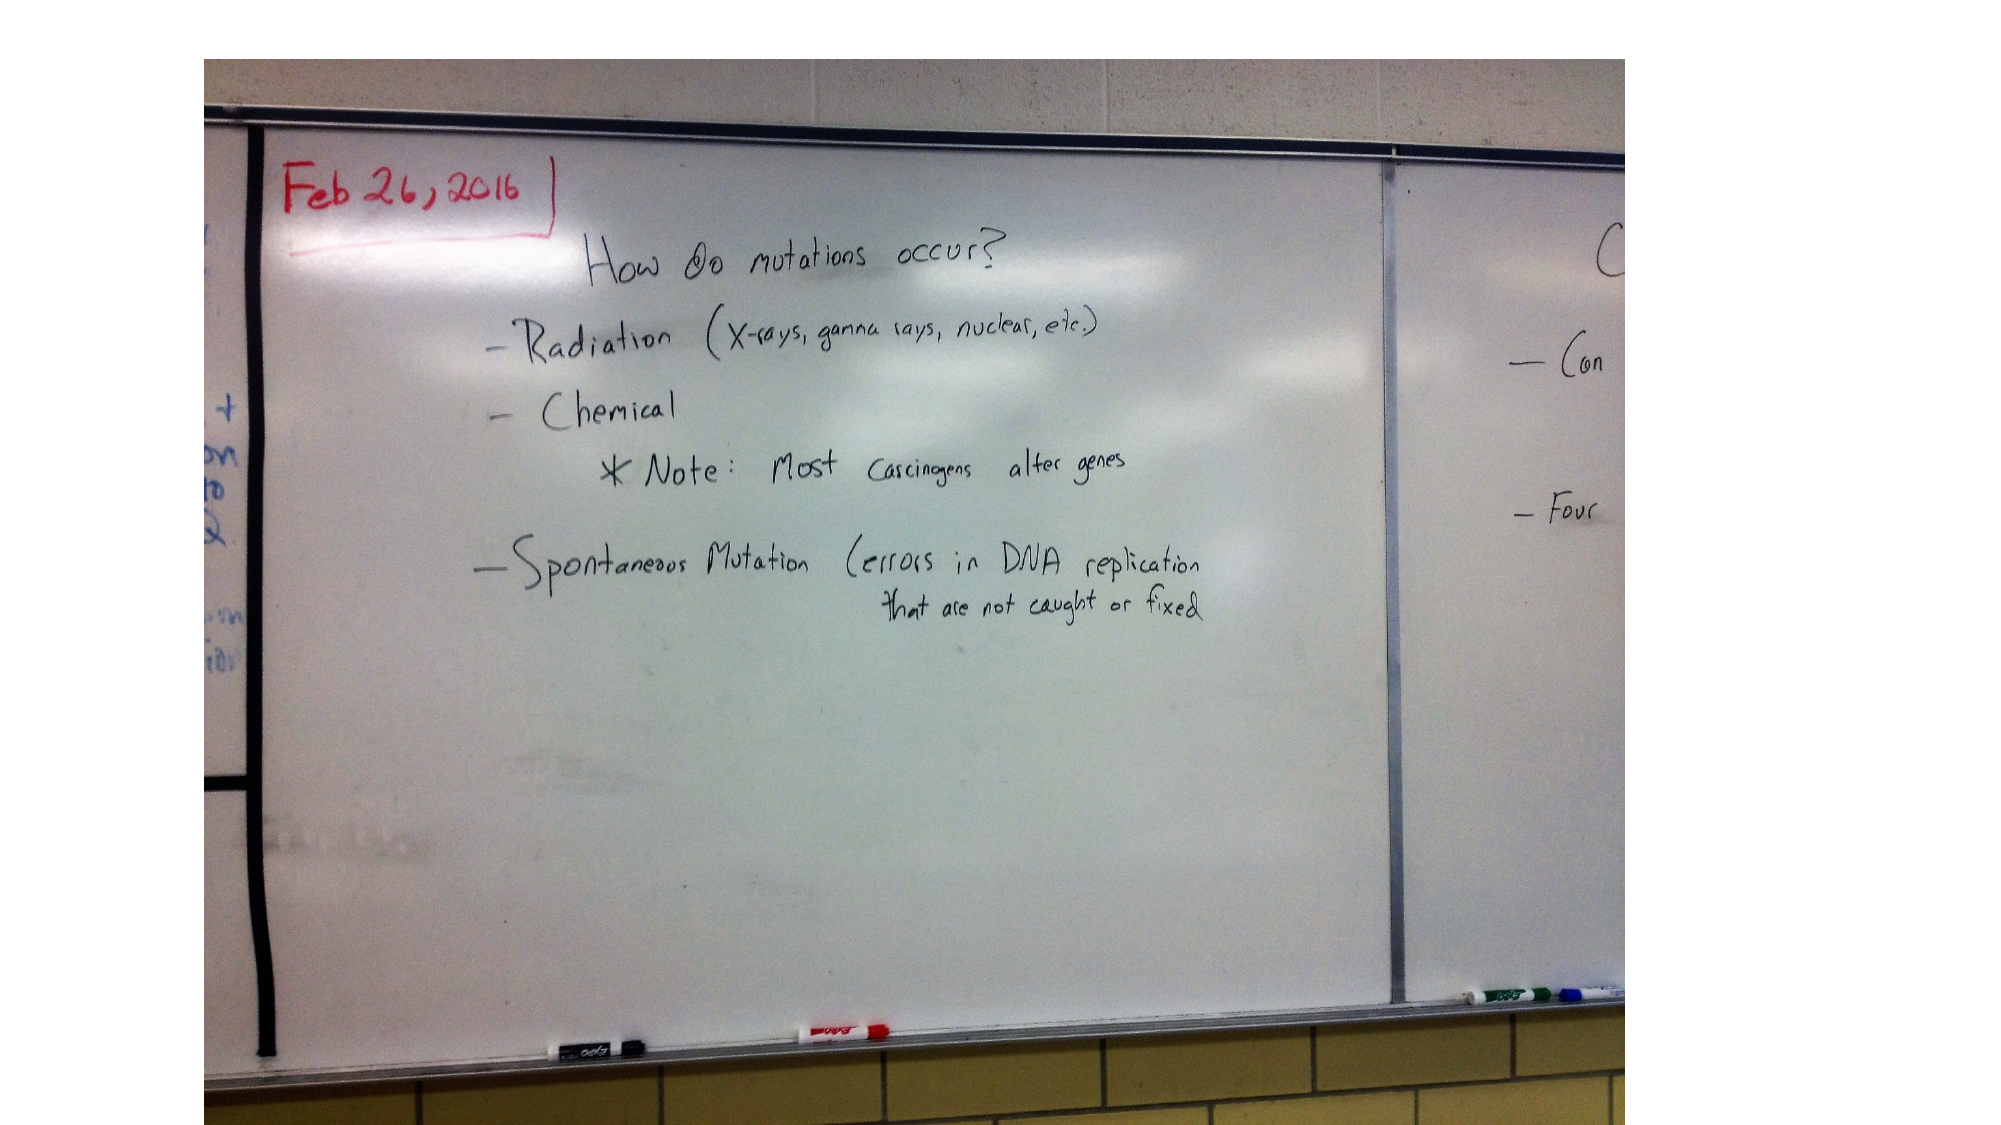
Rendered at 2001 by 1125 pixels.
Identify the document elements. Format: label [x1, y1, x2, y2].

list [204, 59, 1625, 1125]
